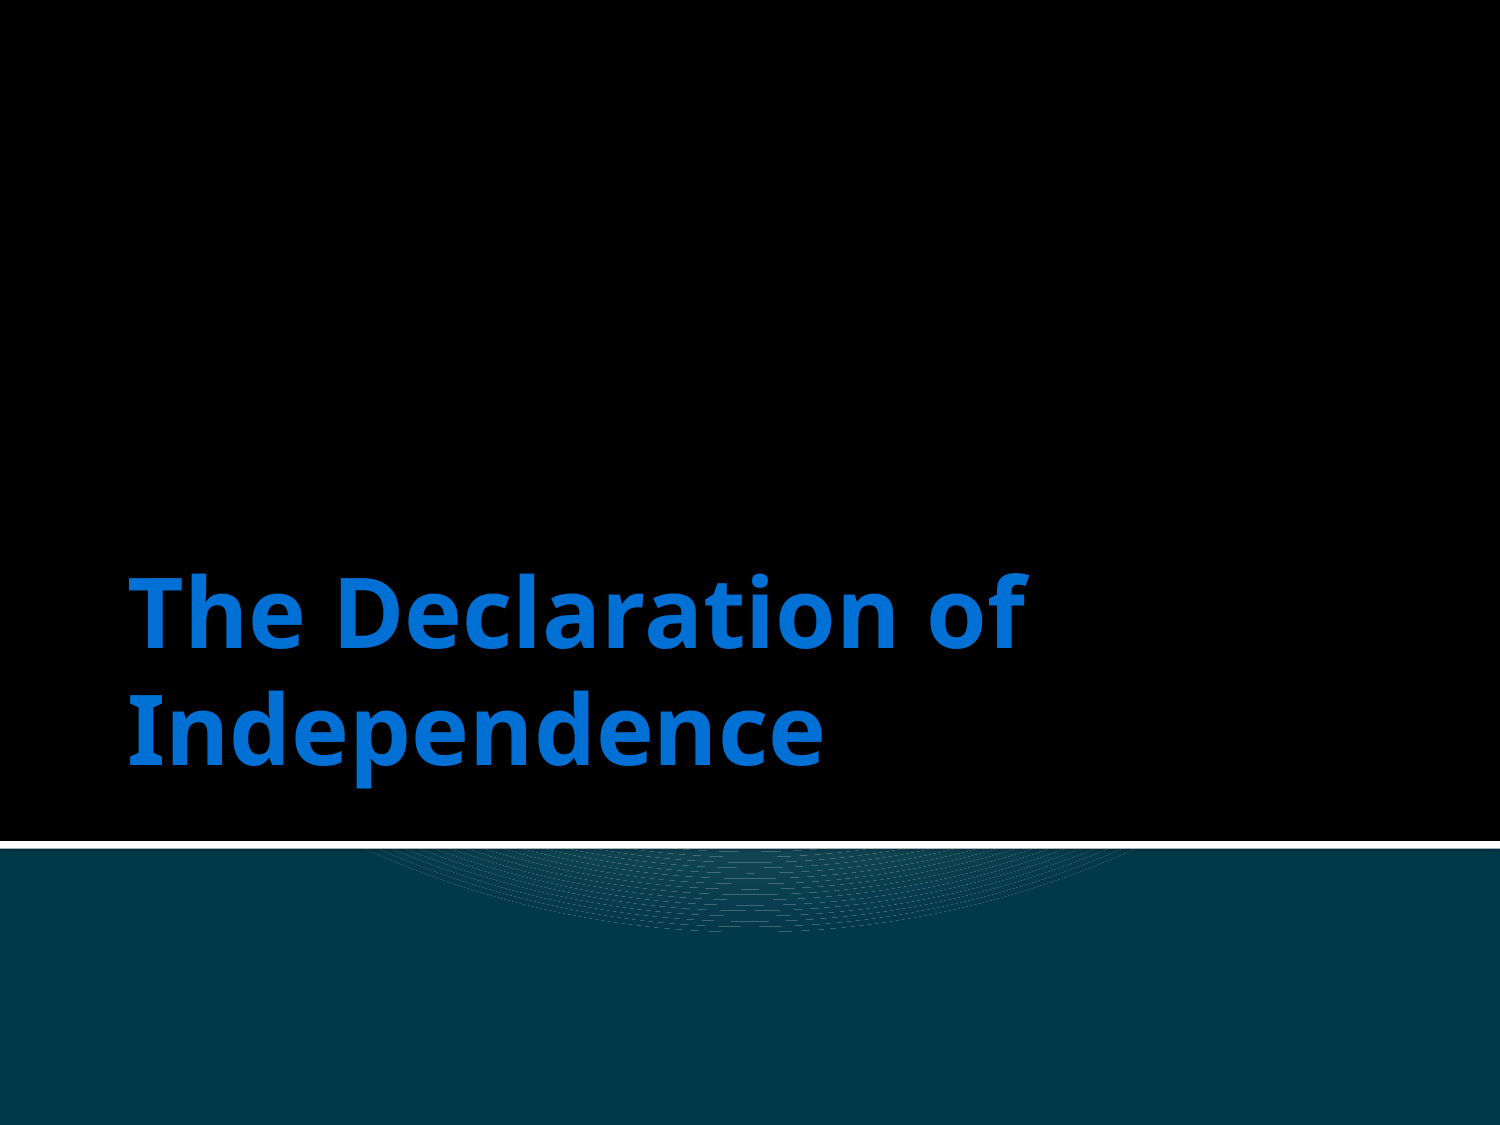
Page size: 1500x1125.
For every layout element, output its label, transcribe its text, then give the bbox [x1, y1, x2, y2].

title The Declaration of Independence [112, 550, 1438, 825]
